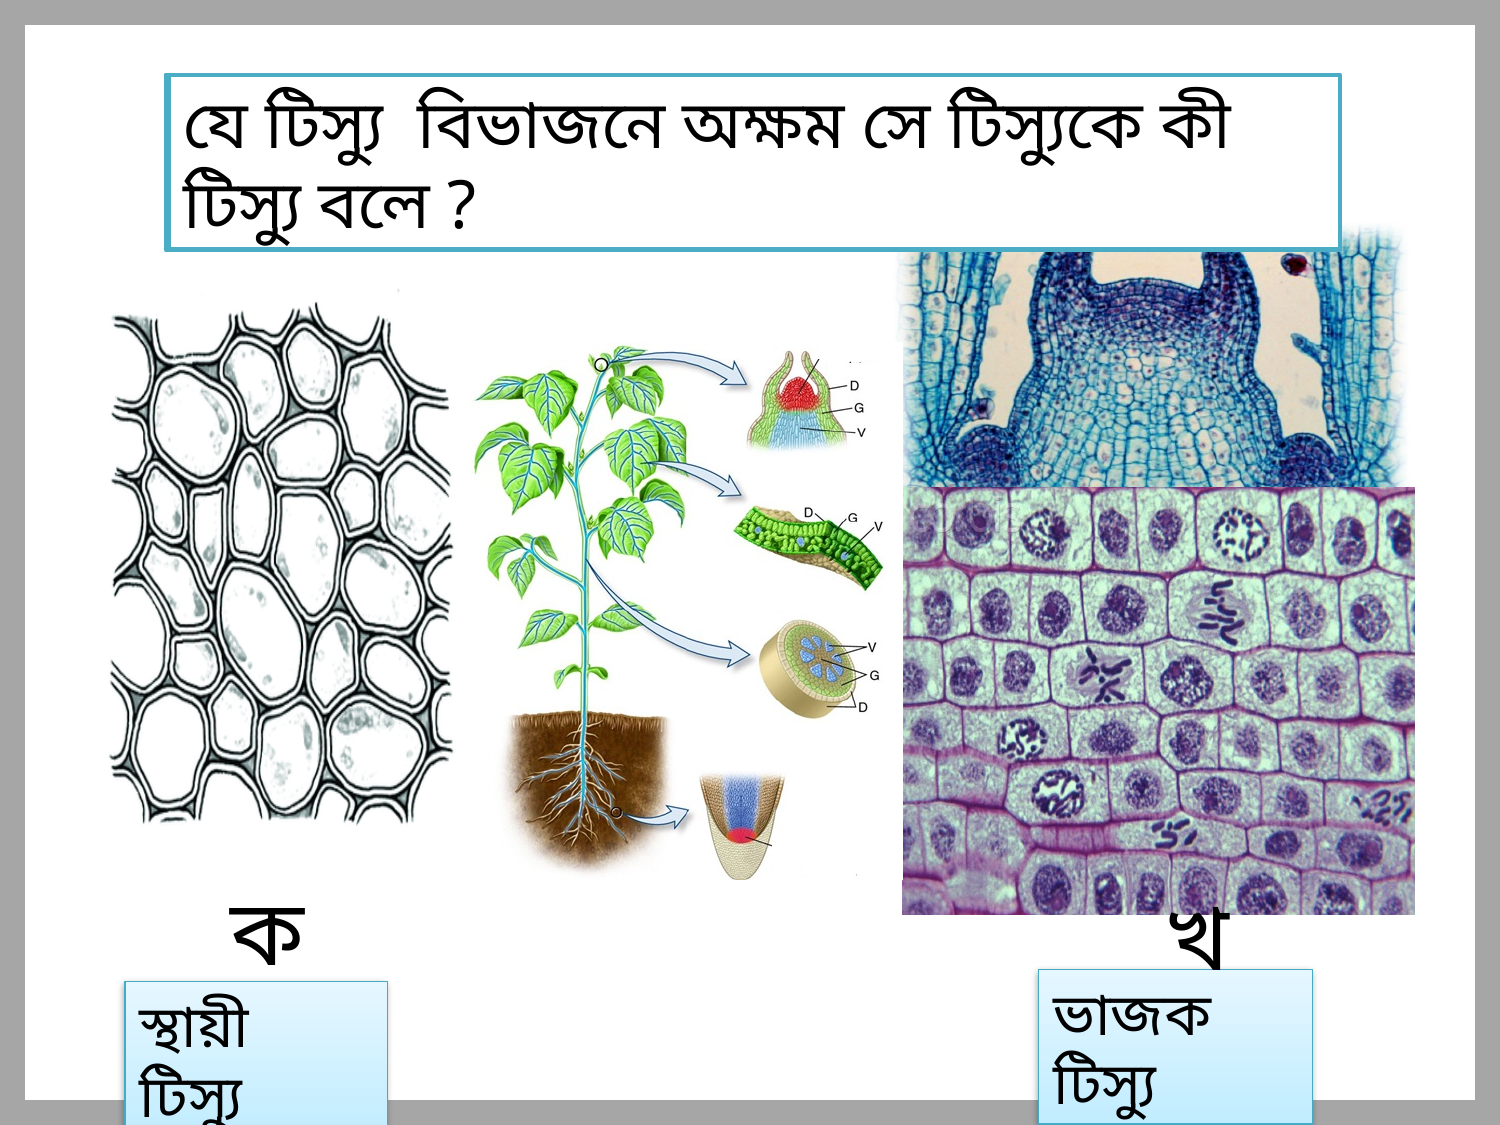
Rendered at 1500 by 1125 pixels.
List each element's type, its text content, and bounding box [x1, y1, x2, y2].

text_box ক [215, 866, 298, 992]
text_box ভাজক টিস্যু [1038, 969, 1313, 1125]
text_box যে টিস্যু বিভাজনে অক্ষম সে টিস্যুকে কী টিস্যু বলে ? [166, 73, 1342, 252]
picture [74, 220, 1415, 915]
text_box খ [1150, 924, 1233, 1107]
text_box স্থায়ী টিস্যু [124, 981, 388, 1125]
